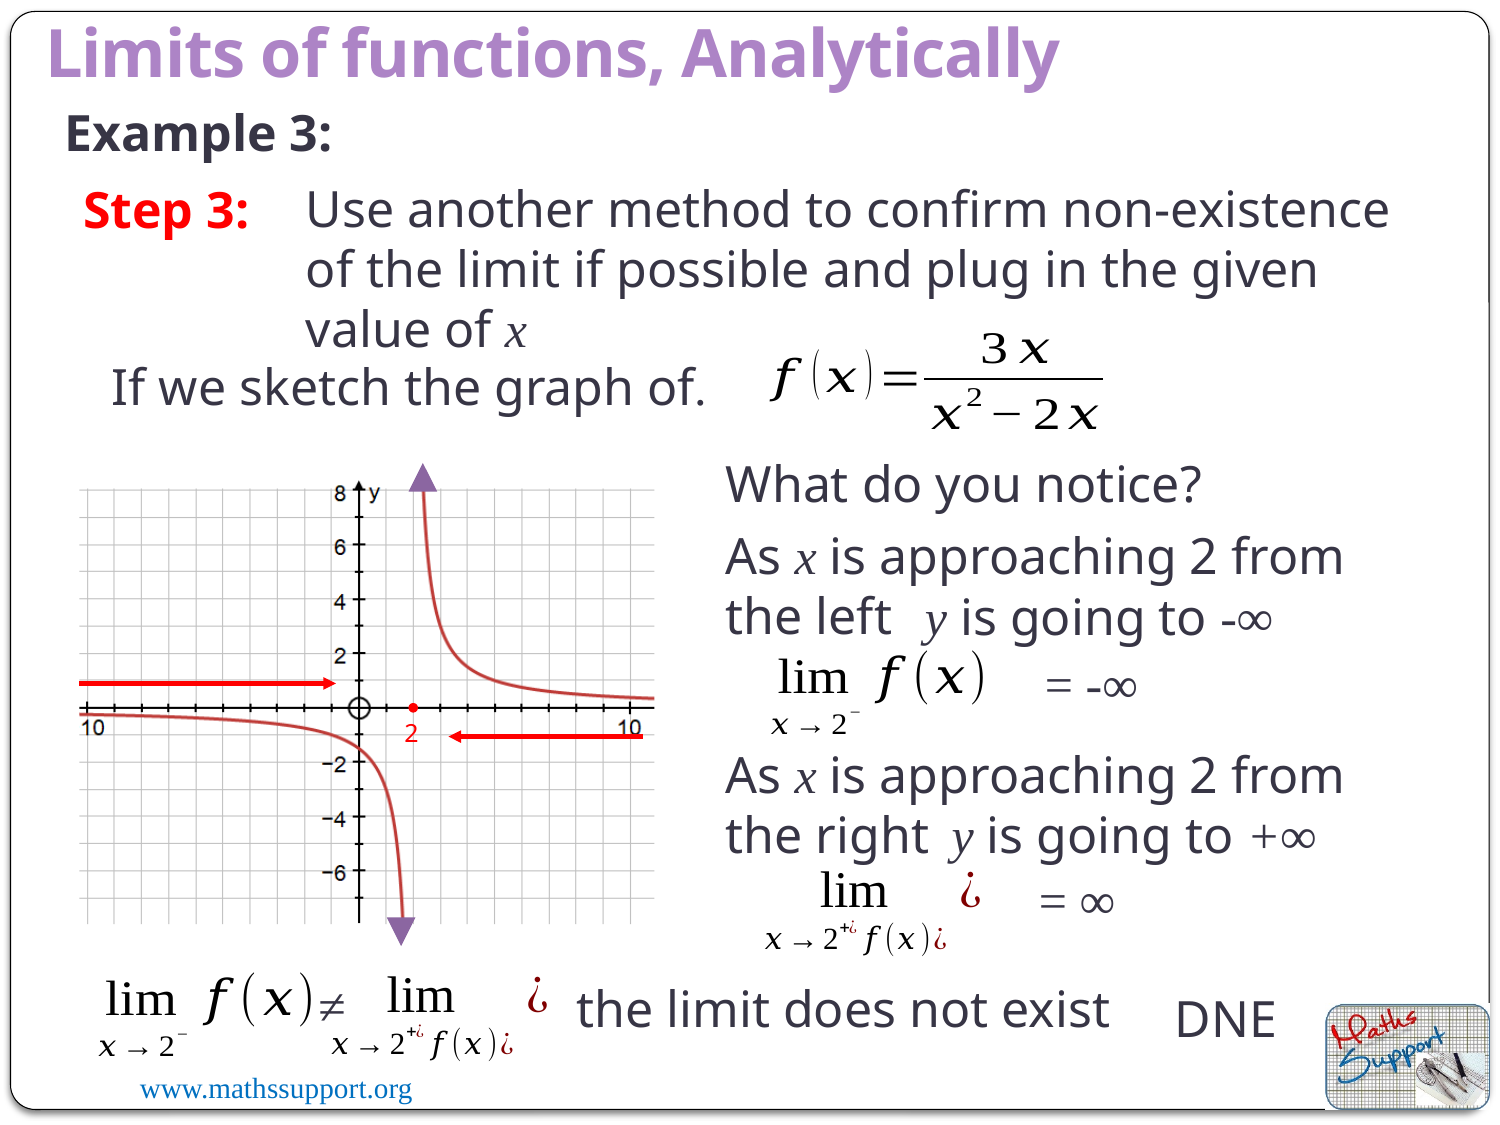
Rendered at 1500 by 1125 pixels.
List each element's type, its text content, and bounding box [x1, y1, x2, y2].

text_box = -∞ [1030, 653, 1229, 720]
text_box the limit does not exist [561, 970, 1312, 1046]
text_box ≠ [303, 966, 401, 1042]
picture [79, 476, 655, 935]
text_box y is going to +∞ [936, 795, 1369, 871]
text_box As x is approaching 2 from the right [710, 736, 1380, 872]
text_box Limits of functions, Analytically [30, 18, 1380, 99]
text_box [130, 1074, 414, 1113]
text_box DNE [1159, 979, 1378, 1055]
text_box As x is approaching 2 from the left [710, 516, 1380, 652]
text_box [1324, 999, 1488, 1113]
text_box = ∞ [1024, 871, 1222, 936]
text_box Step 3: [83, 150, 336, 239]
text_box If we sketch the graph of. [96, 348, 767, 424]
text_box Use another method to confirm non-existence of the limit if possible and plug in the given value of x [291, 169, 1420, 365]
text_box Example 3: [49, 94, 367, 169]
text_box y is going to -∞ [910, 577, 1323, 653]
text_box What do you notice? [710, 444, 1380, 516]
